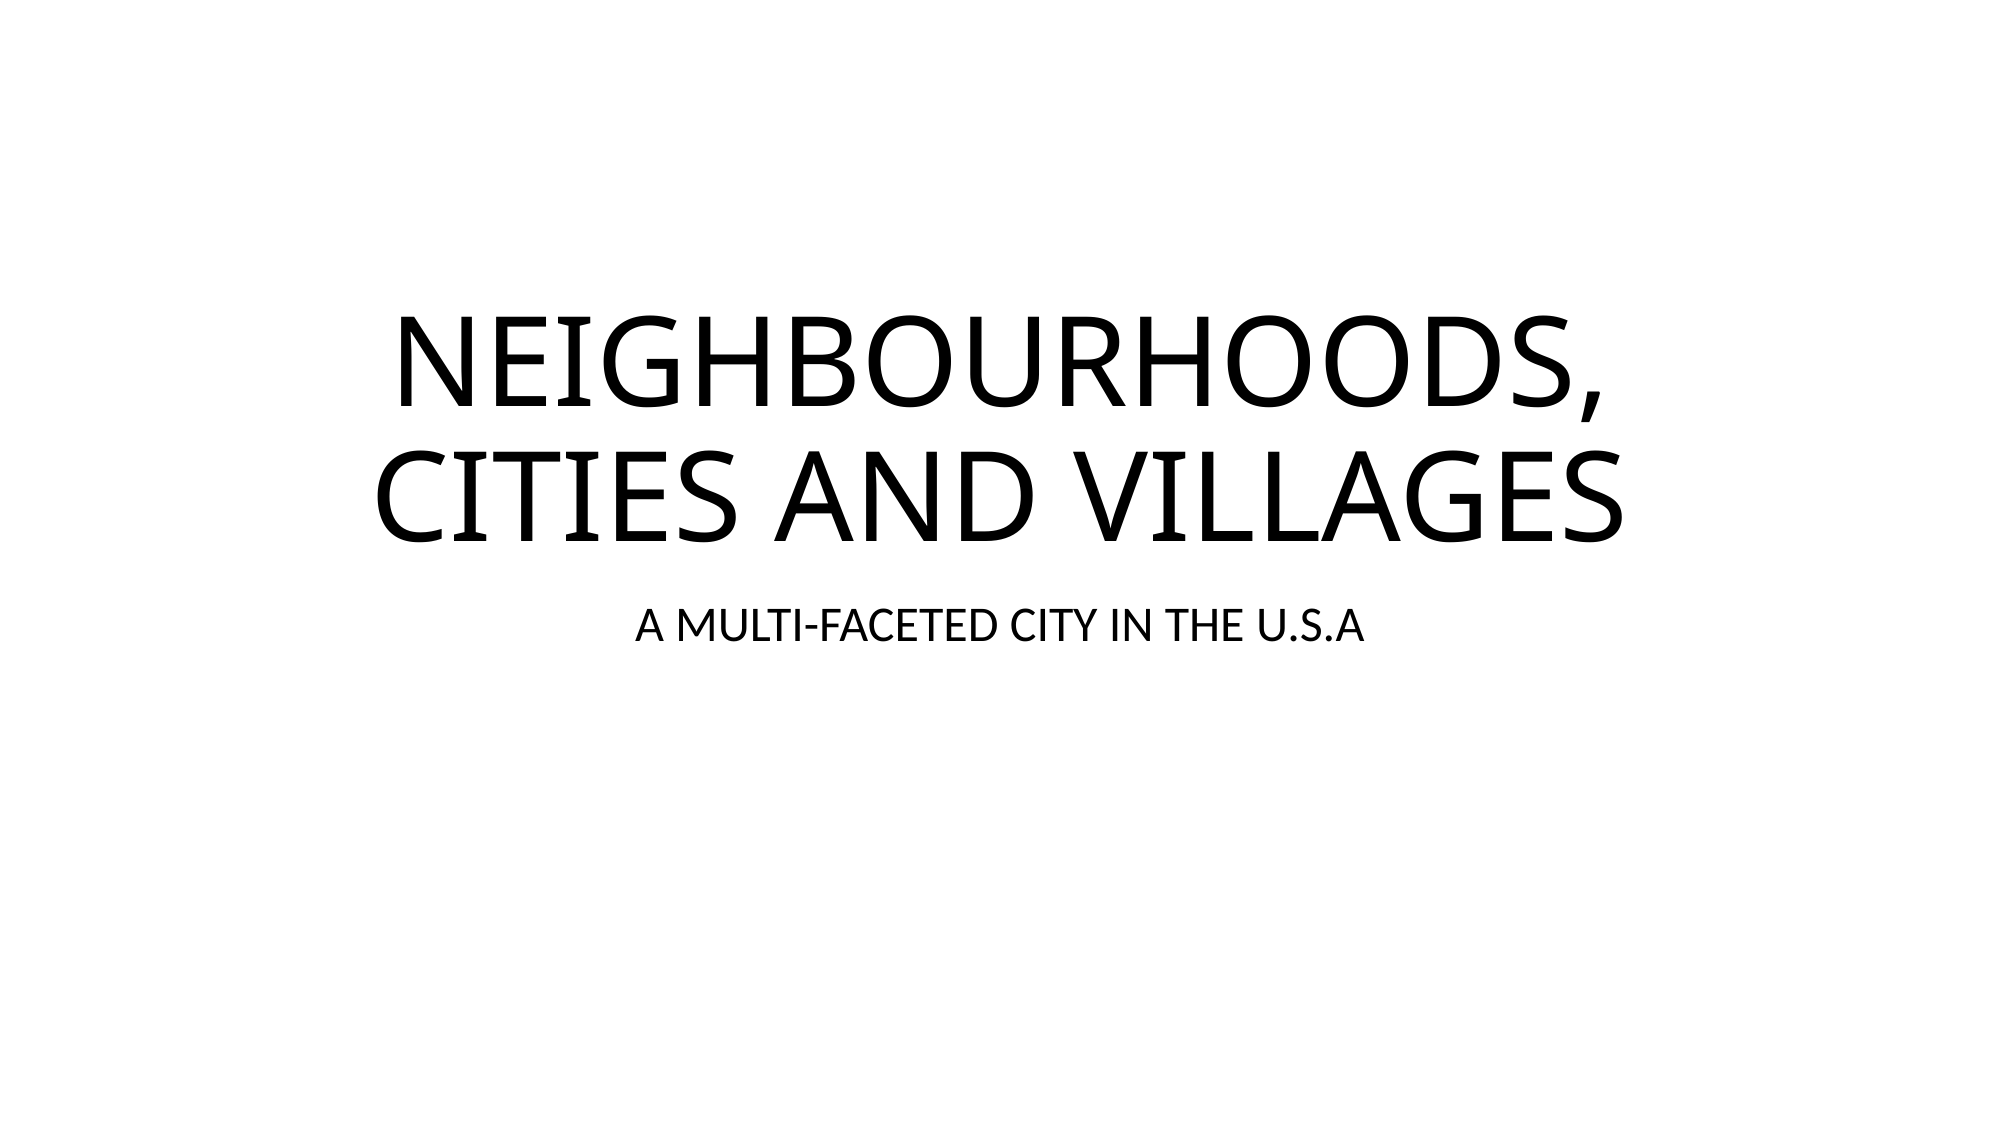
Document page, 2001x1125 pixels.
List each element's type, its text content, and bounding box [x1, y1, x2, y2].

title NEIGHBOURHOODS, CITIES AND VILLAGES [249, 184, 1750, 576]
subtitle A MULTI-FACETED CITY IN THE U.S.A [249, 590, 1750, 863]
